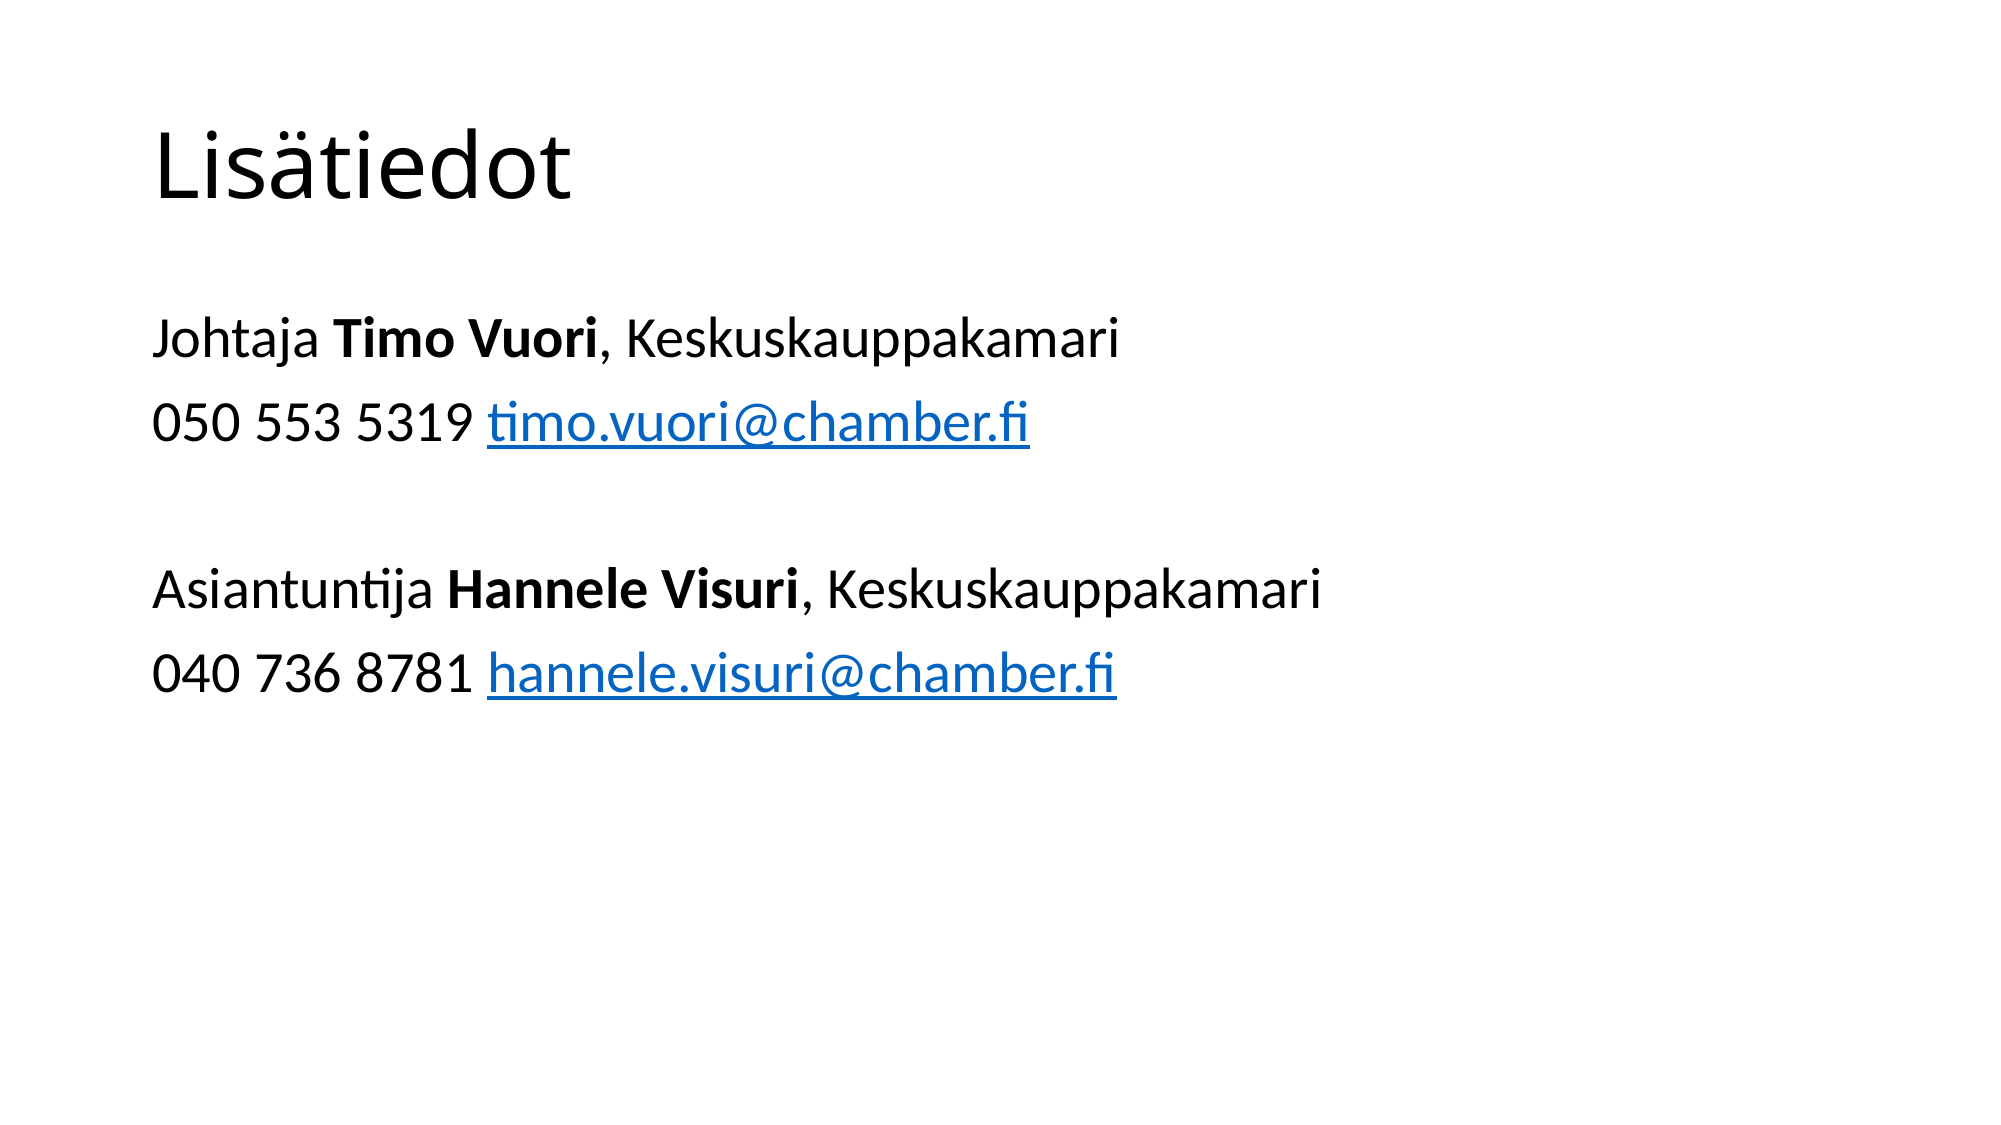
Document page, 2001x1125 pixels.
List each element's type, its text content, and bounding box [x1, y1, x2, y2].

title Lisätiedot [137, 59, 1863, 278]
list Johtaja Timo Vuori, Keskuskauppakamari 050 553 5319 timo.vuori@chamber.fi Asiantuntija Hannele Visuri, Keskuskauppakamari 040 736 8781 hannele.visuri@chamber.fi [137, 299, 1863, 1014]
